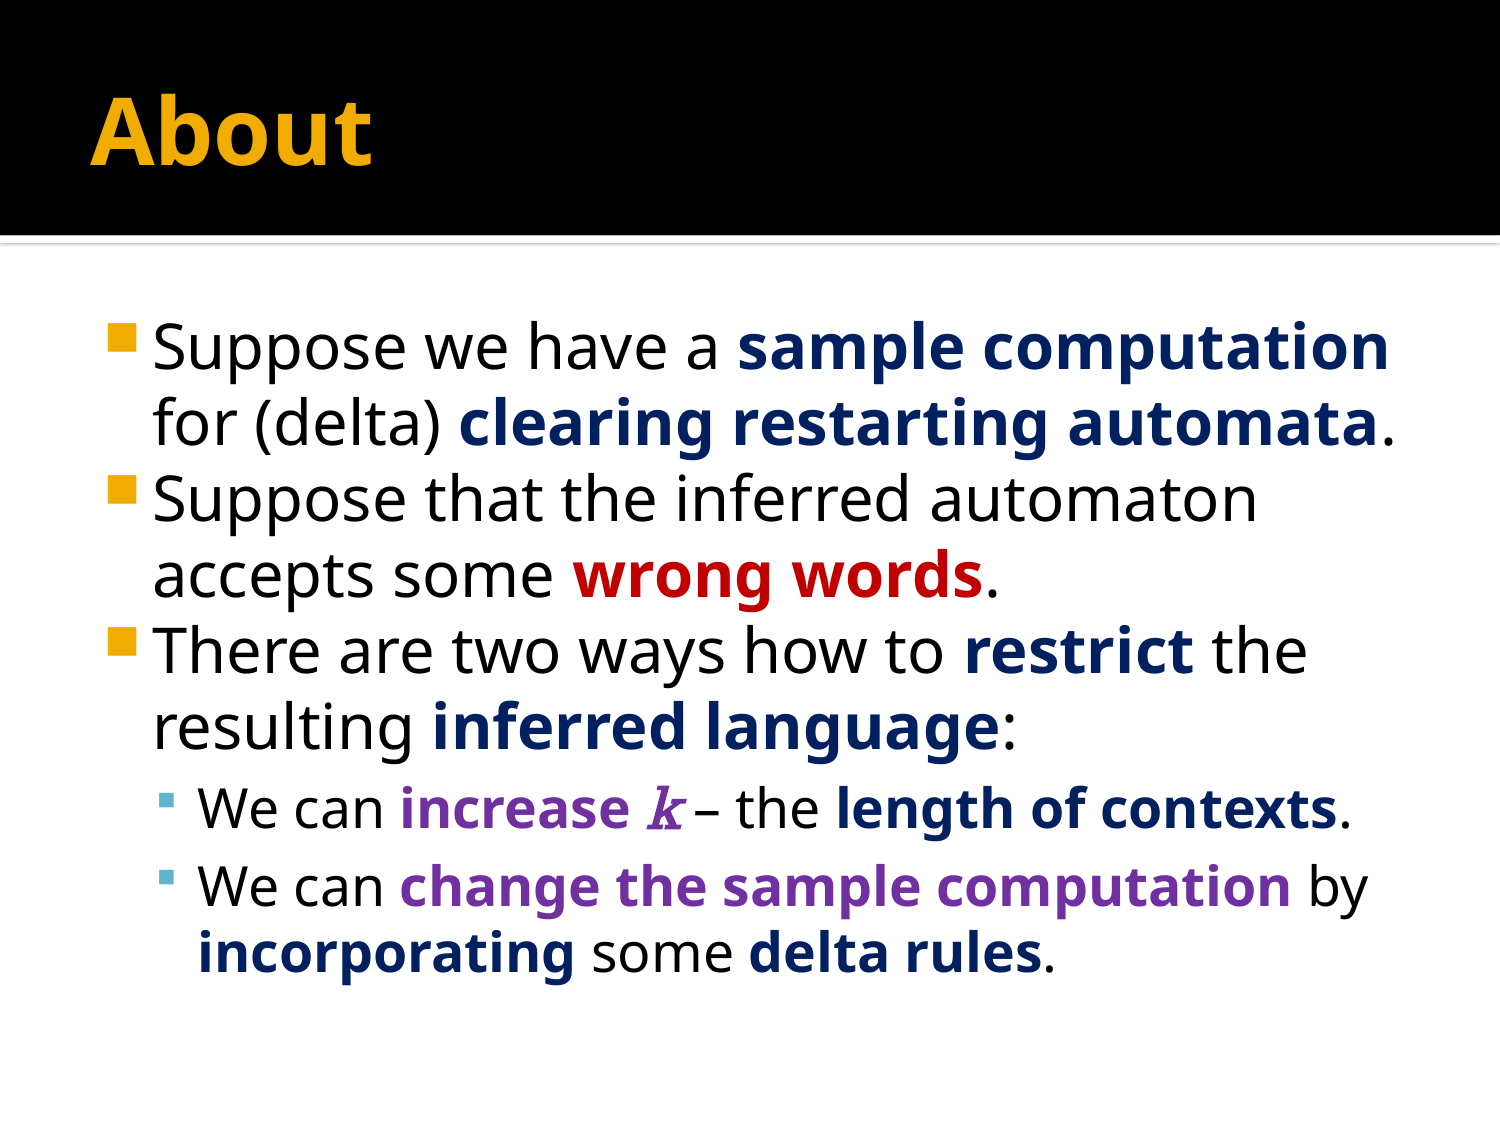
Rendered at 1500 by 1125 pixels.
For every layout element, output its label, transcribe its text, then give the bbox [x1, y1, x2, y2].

title About [75, 25, 1425, 231]
list Suppose we have a sample computation for (delta) clearing restarting automata. Suppose that the inferred automaton accepts some wrong words. There are two ways how to restrict the resulting inferred language: We can increase k – the length of contexts. We can change the sample computation by incorporating some delta rules. [75, 291, 1425, 1050]
